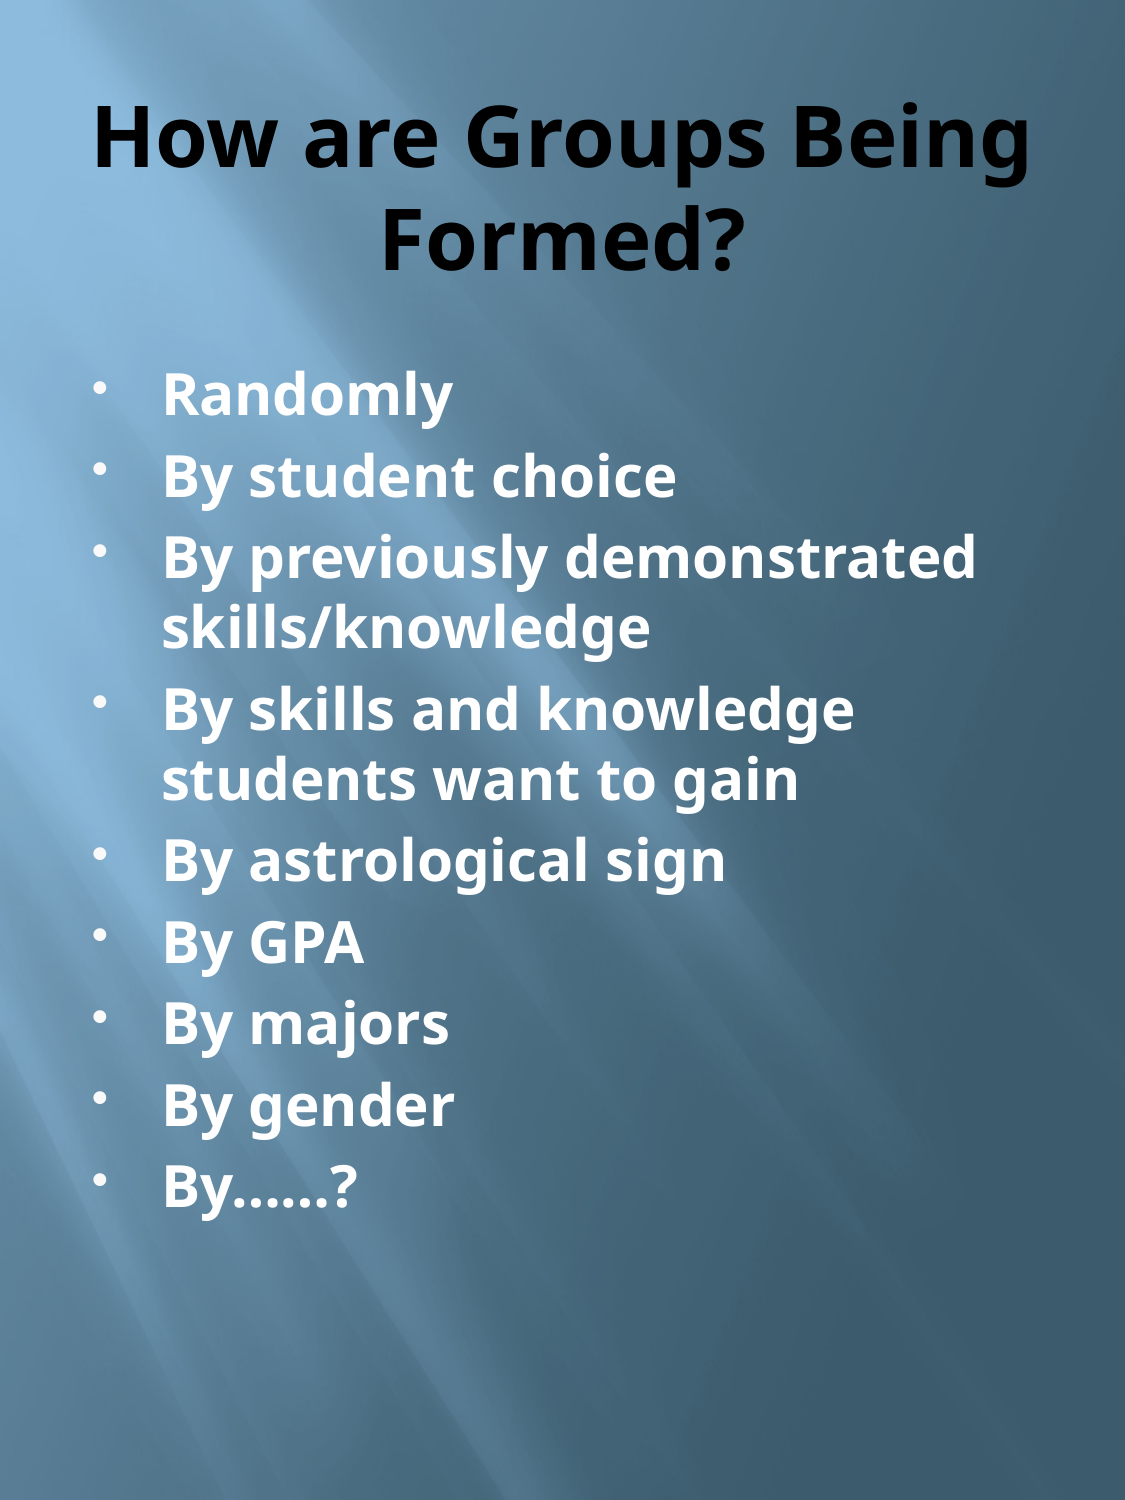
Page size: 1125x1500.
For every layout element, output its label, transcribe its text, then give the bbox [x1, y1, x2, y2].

list Randomly By student choice By previously demonstrated skills/knowledge By skills and knowledge students want to gain By astrological sign By GPA By majors By gender By……? [56, 350, 1069, 1380]
title How are Groups Being Formed? [56, 60, 1069, 310]
